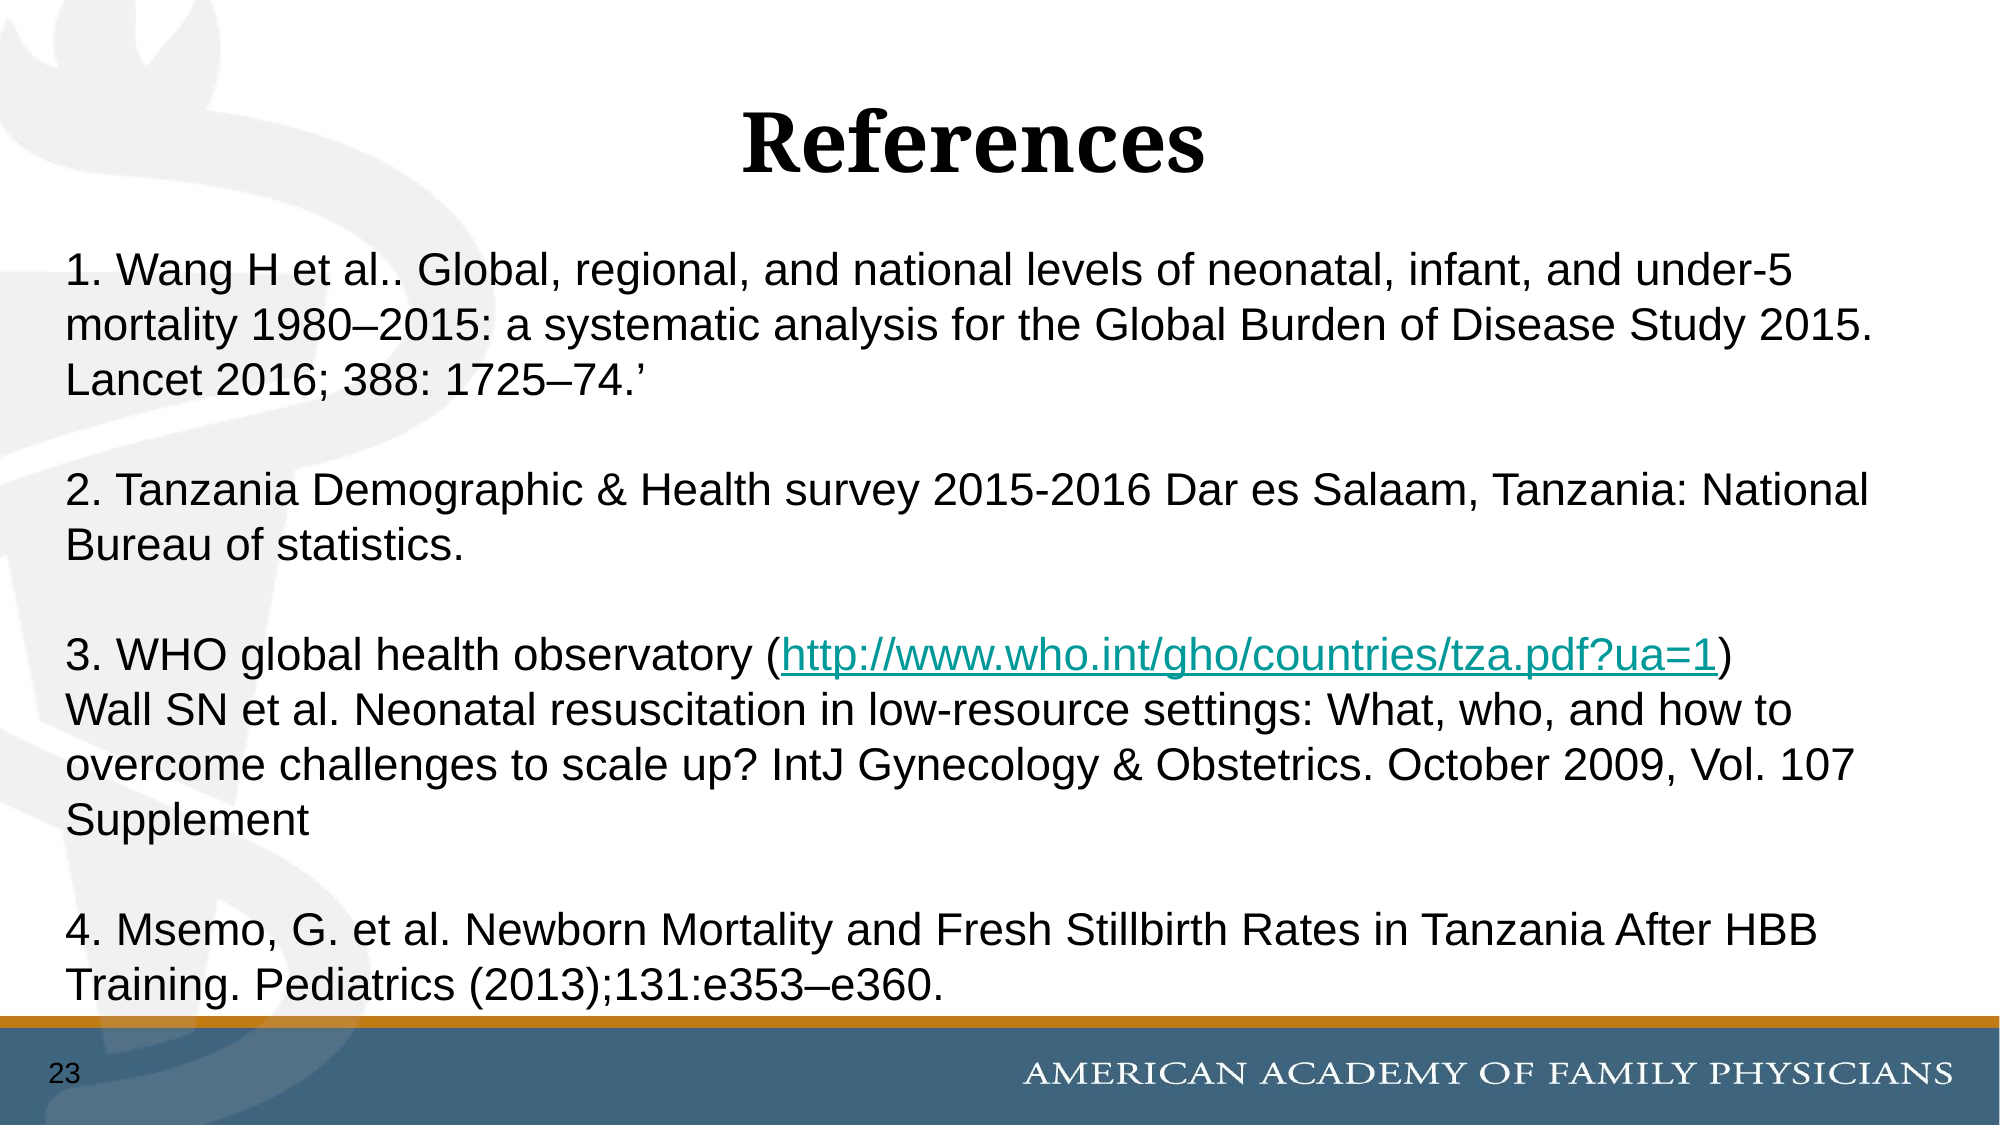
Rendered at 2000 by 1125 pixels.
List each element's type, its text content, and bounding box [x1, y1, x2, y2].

slide_number 23 [33, 1046, 150, 1125]
title References [49, 45, 1900, 224]
list 1. Wang H et al.. Global, regional, and national levels of neonatal, infant, and under-5 mortality 1980–2015: a systematic analysis for the Global Burden of Disease Study 2015. Lancet 2016; 388: 1725–74.’ 2. Tanzania Demographic & Health survey 2015-2016 Dar es Salaam, Tanzania: National Bureau of statistics. 3. WHO global health observatory (http://www.who.int/gho/countries/tza.pdf?ua=1) Wall SN et al. Neonatal resuscitation in low-resource settings: What, who, and how to overcome challenges to scale up? IntJ Gynecology & Obstetrics. October 2009, Vol. 107 Supplement 4. Msemo, G. et al. Newborn Mortality and Fresh Stillbirth Rates in Tanzania After HBB Training. Pediatrics (2013);131:e353–e360. [49, 224, 1900, 968]
picture [0, 0, 2000, 1125]
